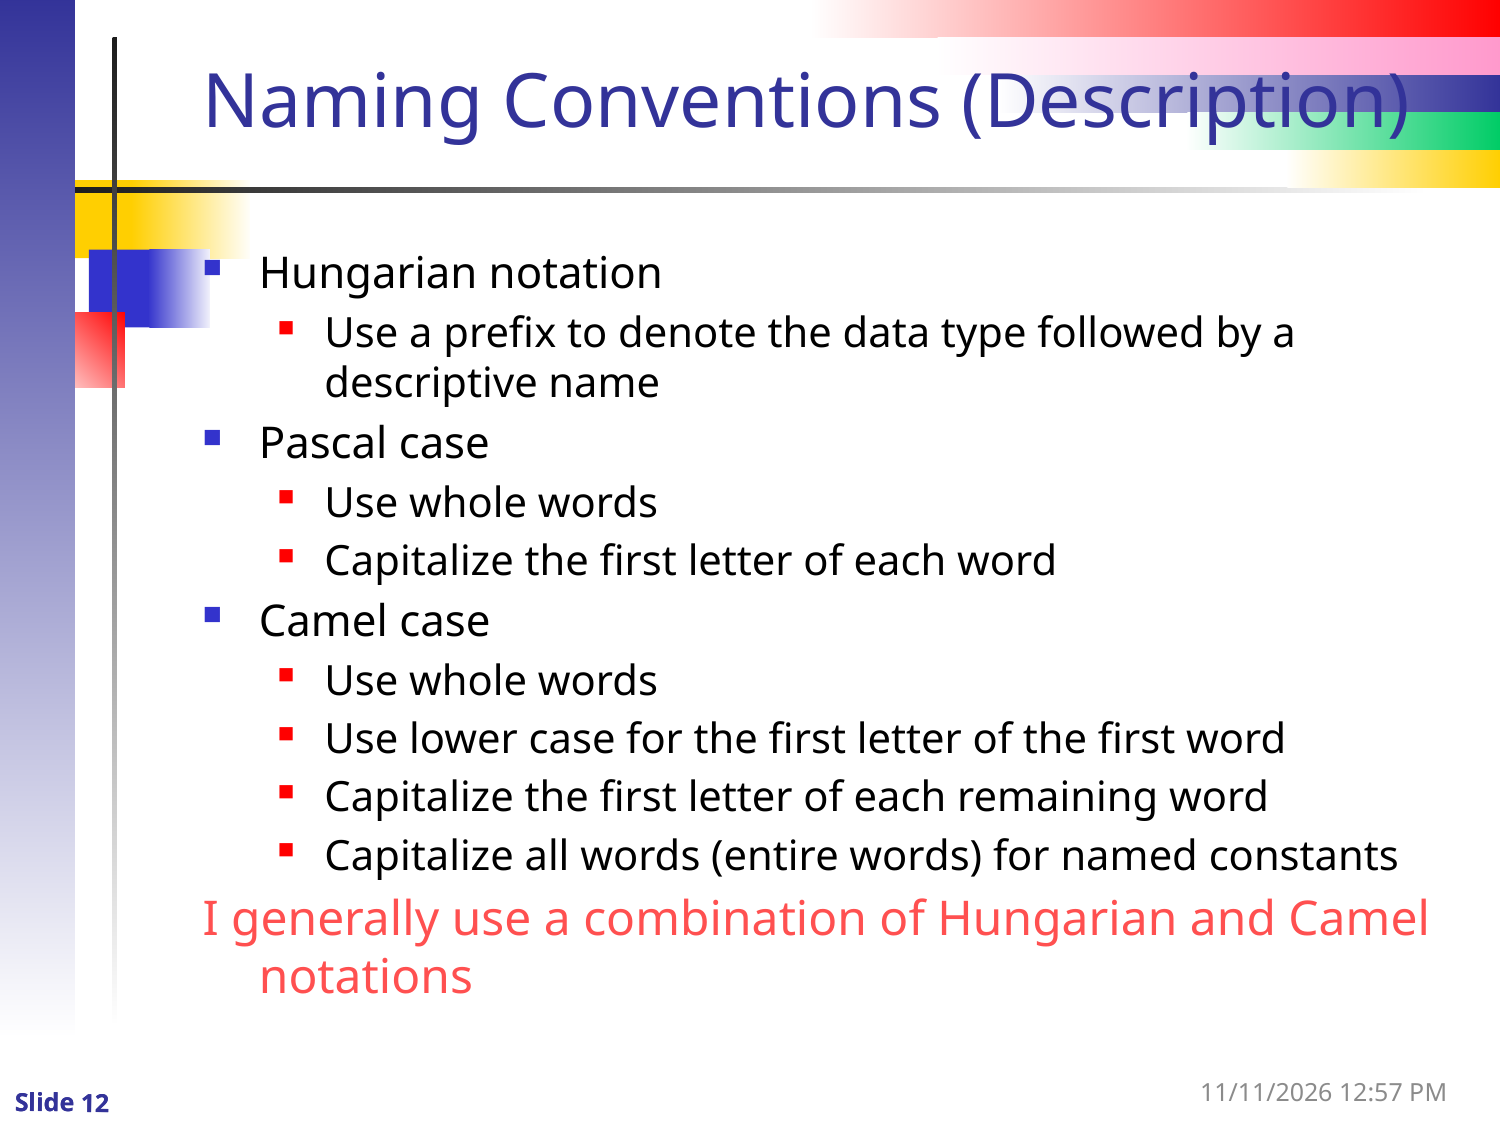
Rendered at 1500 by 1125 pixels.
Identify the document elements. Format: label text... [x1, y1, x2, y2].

list Hungarian notation Use a prefix to denote the data type followed by a descriptive name Pascal case Use whole words Capitalize the first letter of each word Camel case Use whole words Use lower case for the first letter of the first word Capitalize the first letter of each remaining word Capitalize all words (entire words) for named constants I generally use a combination of Hungarian and Camel notations [187, 237, 1463, 1026]
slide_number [1112, 1078, 1463, 1109]
title Naming Conventions (Description) [187, 37, 1467, 151]
